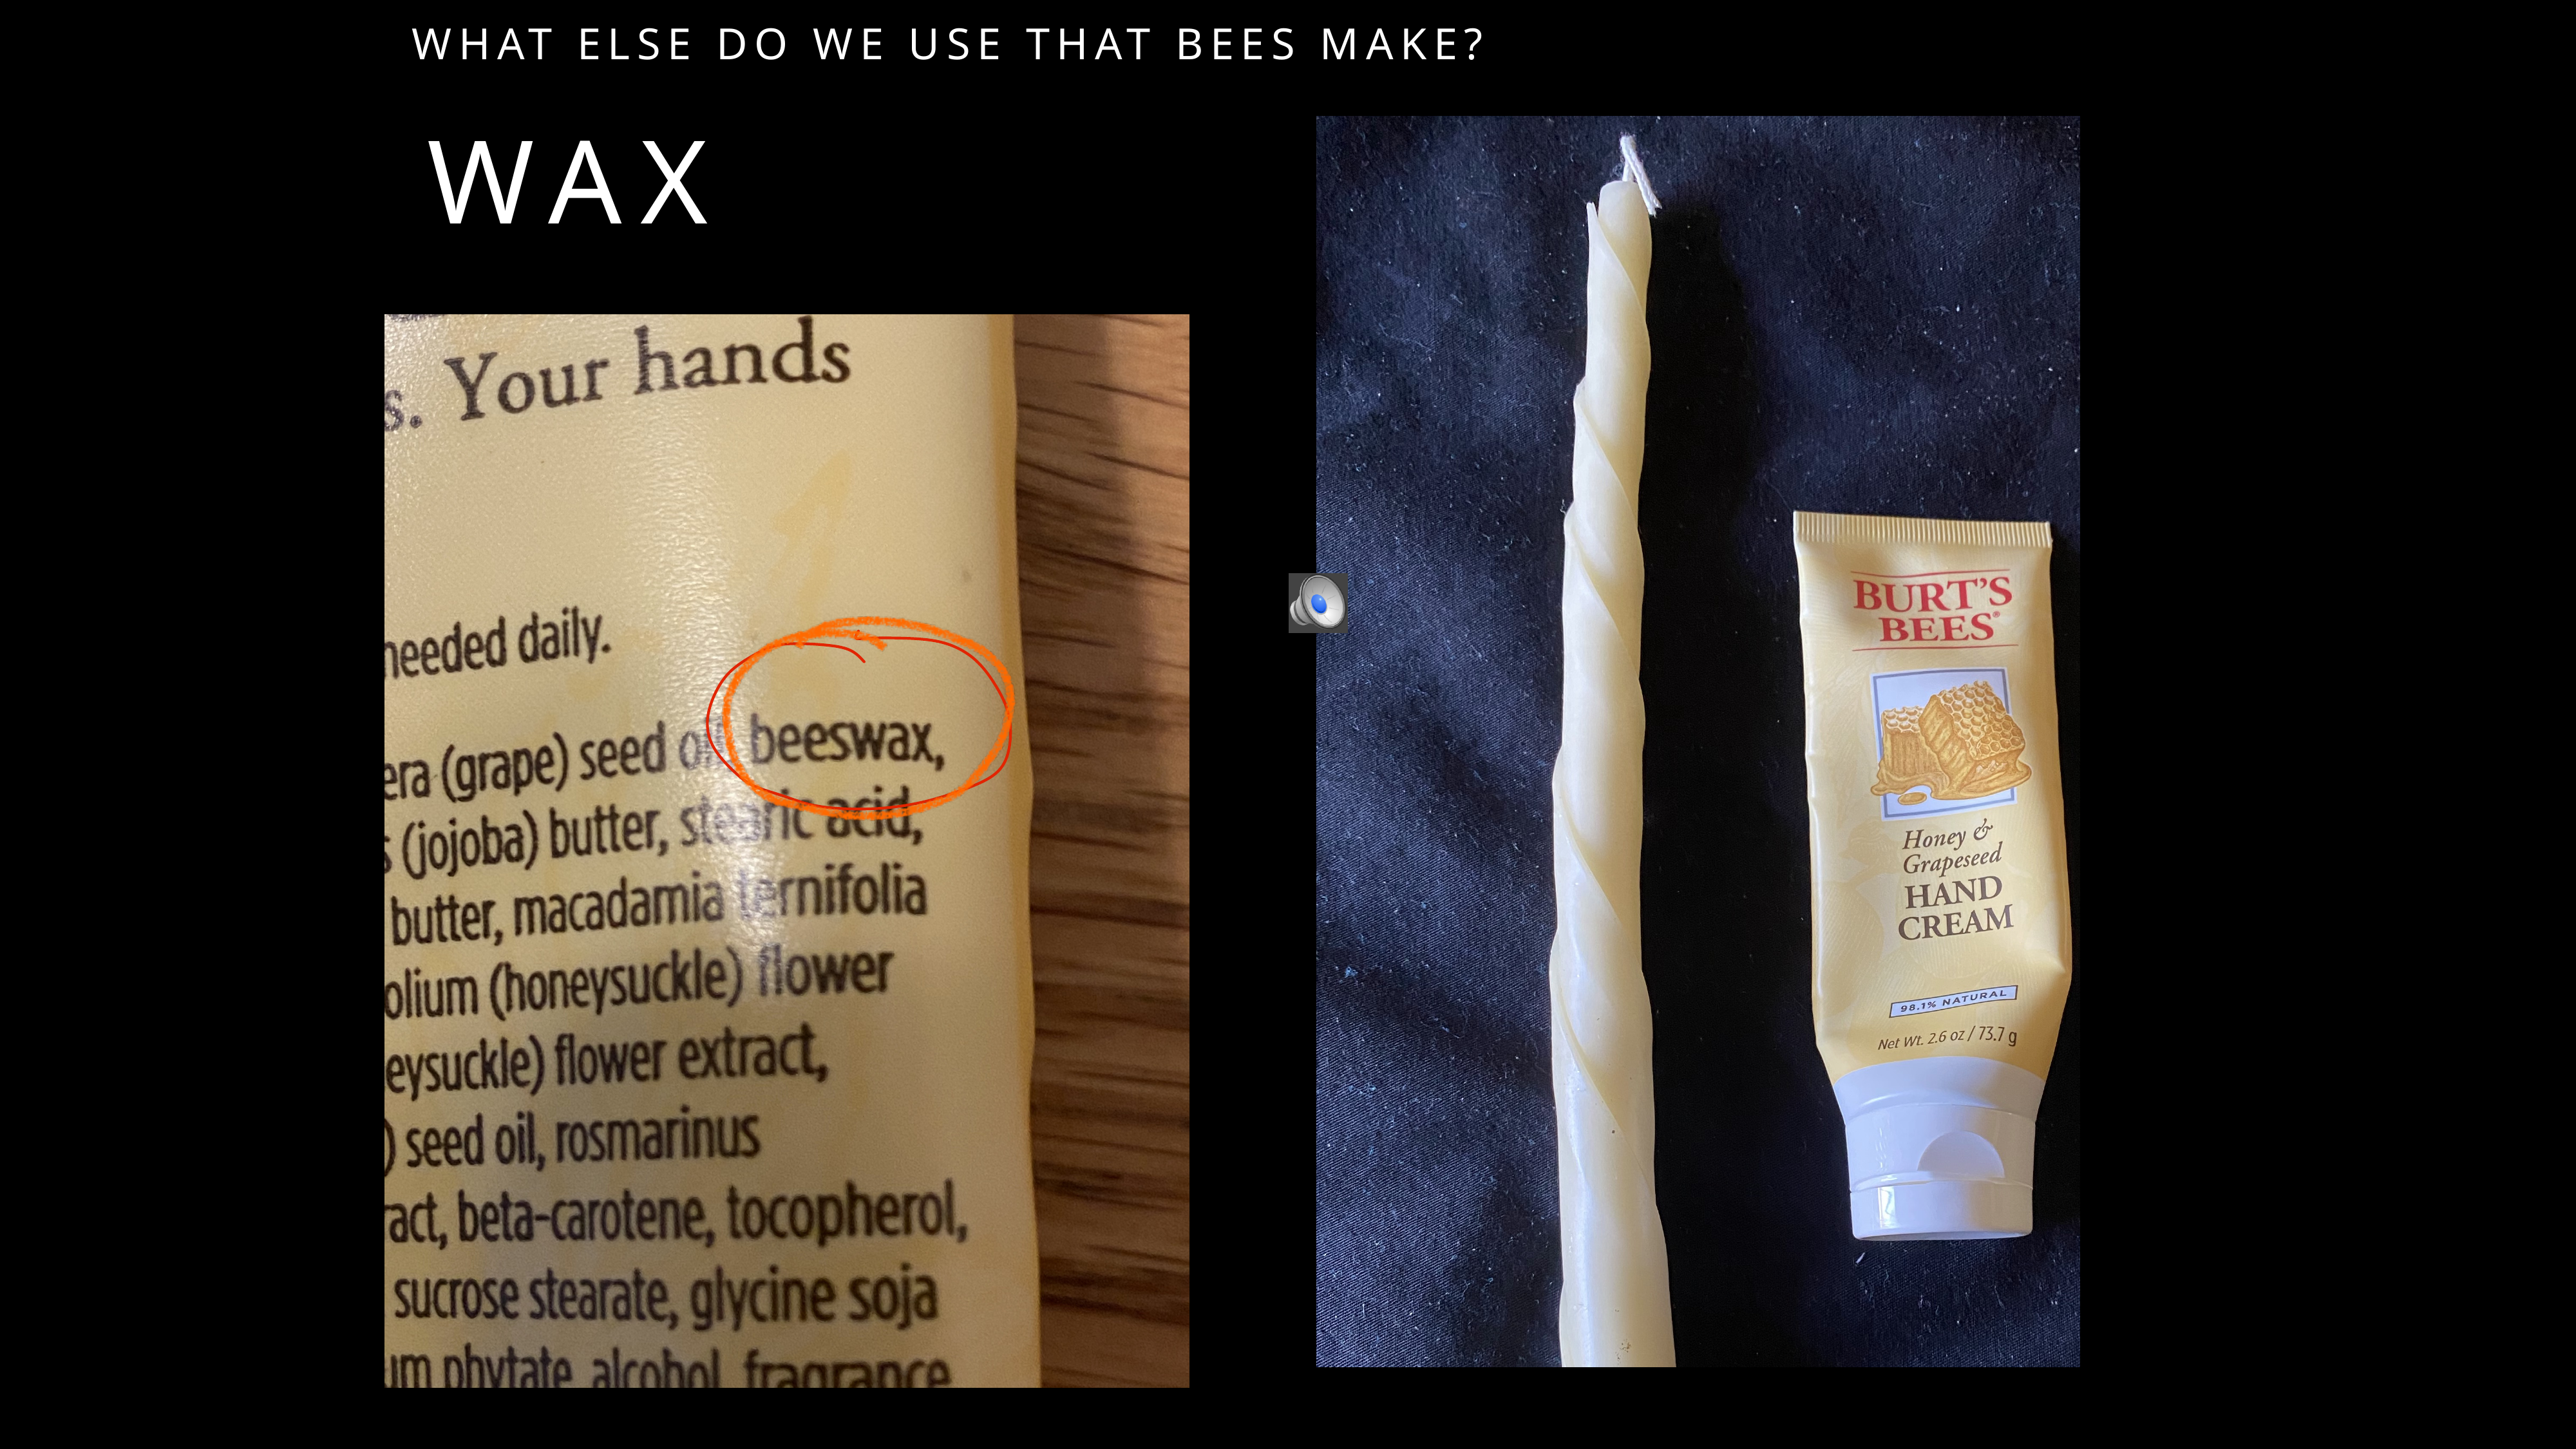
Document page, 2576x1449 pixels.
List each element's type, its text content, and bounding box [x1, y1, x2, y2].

picture [384, 314, 1189, 1388]
title Wax [419, 100, 2157, 319]
picture [1287, 116, 2081, 1367]
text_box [707, 616, 1018, 822]
list What else do we use that bees make? [404, 5, 2141, 81]
